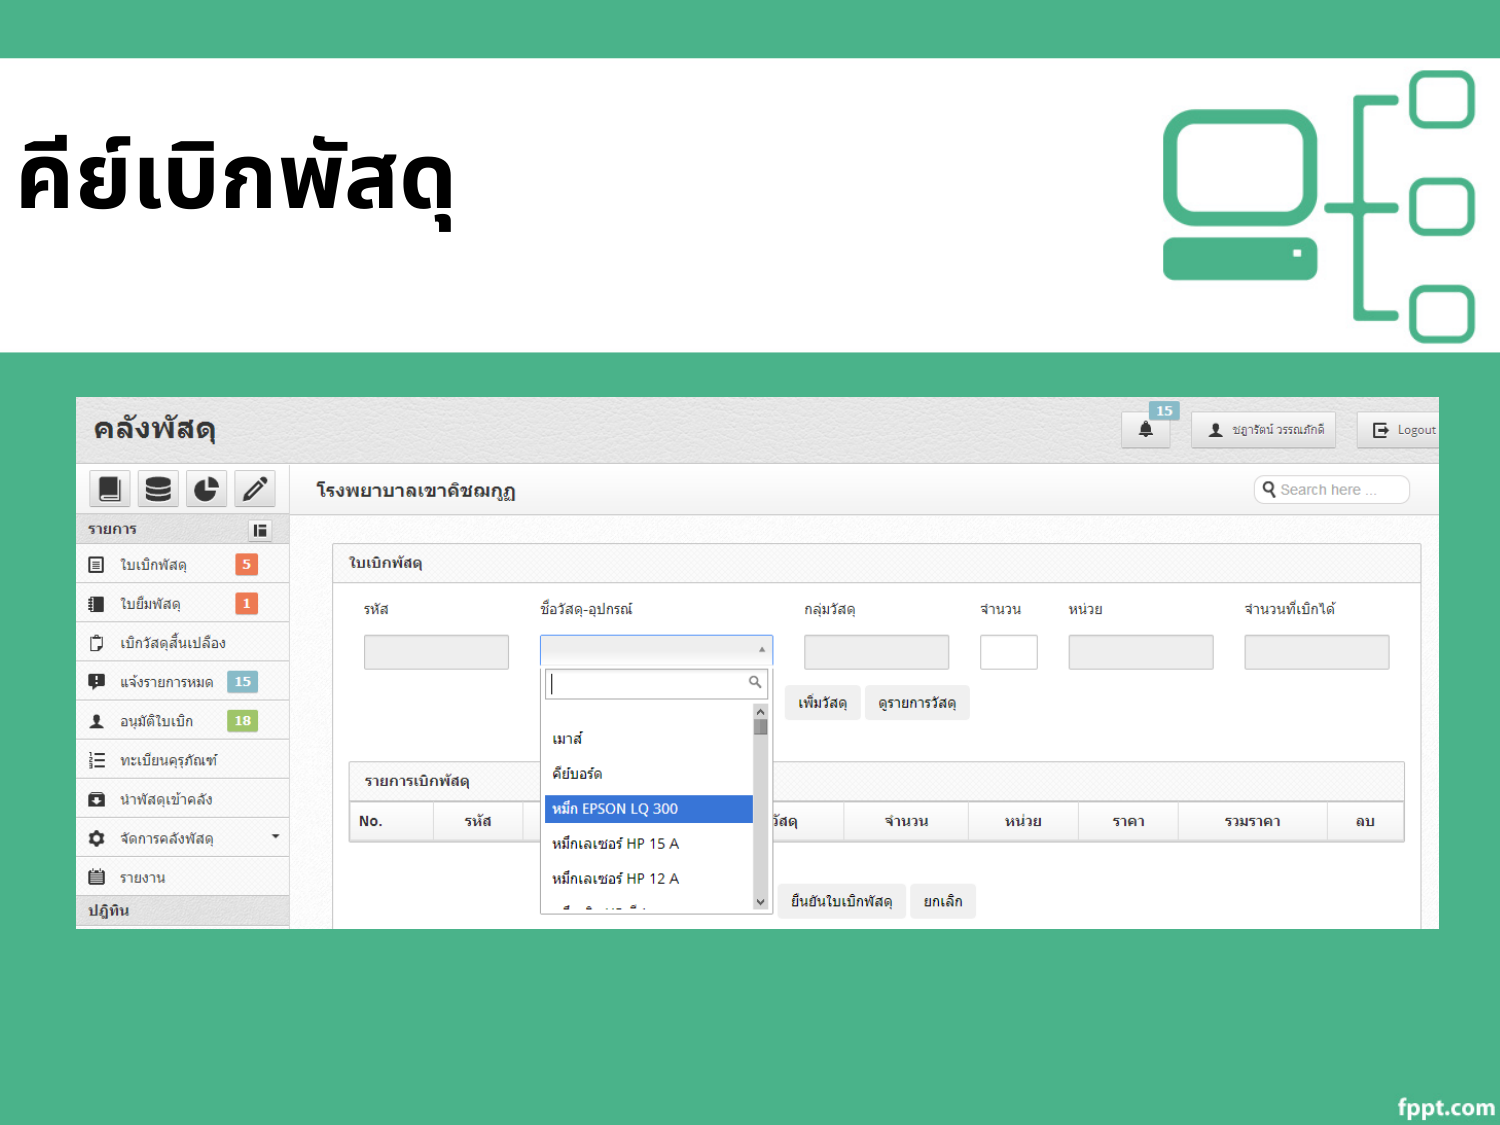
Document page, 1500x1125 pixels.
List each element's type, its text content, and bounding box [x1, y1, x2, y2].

title คีย์เบิกพัสดุ [0, 78, 1351, 266]
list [76, 397, 1439, 929]
picture [0, 0, 1500, 1125]
